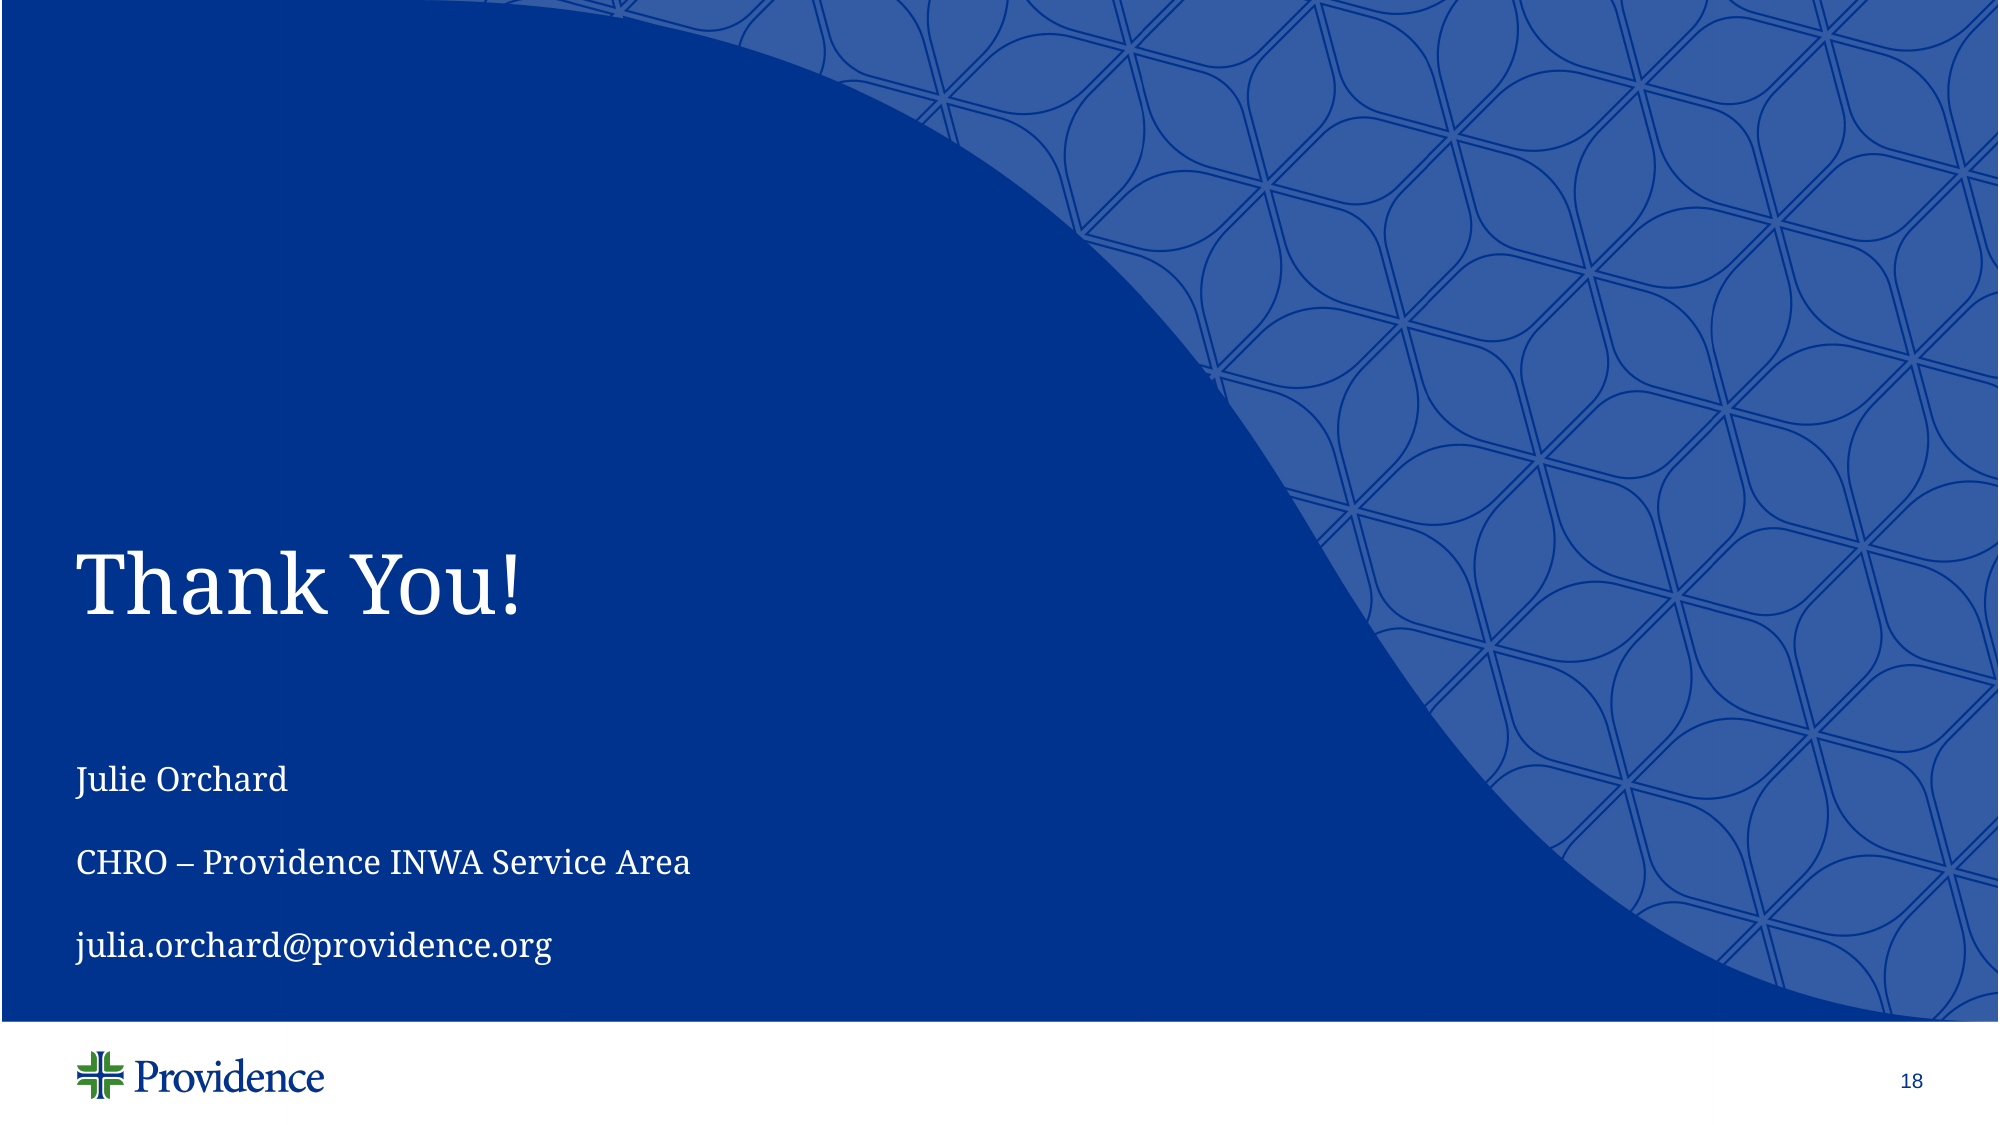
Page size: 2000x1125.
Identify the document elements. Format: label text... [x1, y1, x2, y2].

slide_number 18 [1842, 1055, 1924, 1094]
picture [2, 0, 1998, 1125]
title Thank You! Julie Orchard CHRO – Providence INWA Service Area julia.orchard@providence.org [75, 256, 1296, 1016]
